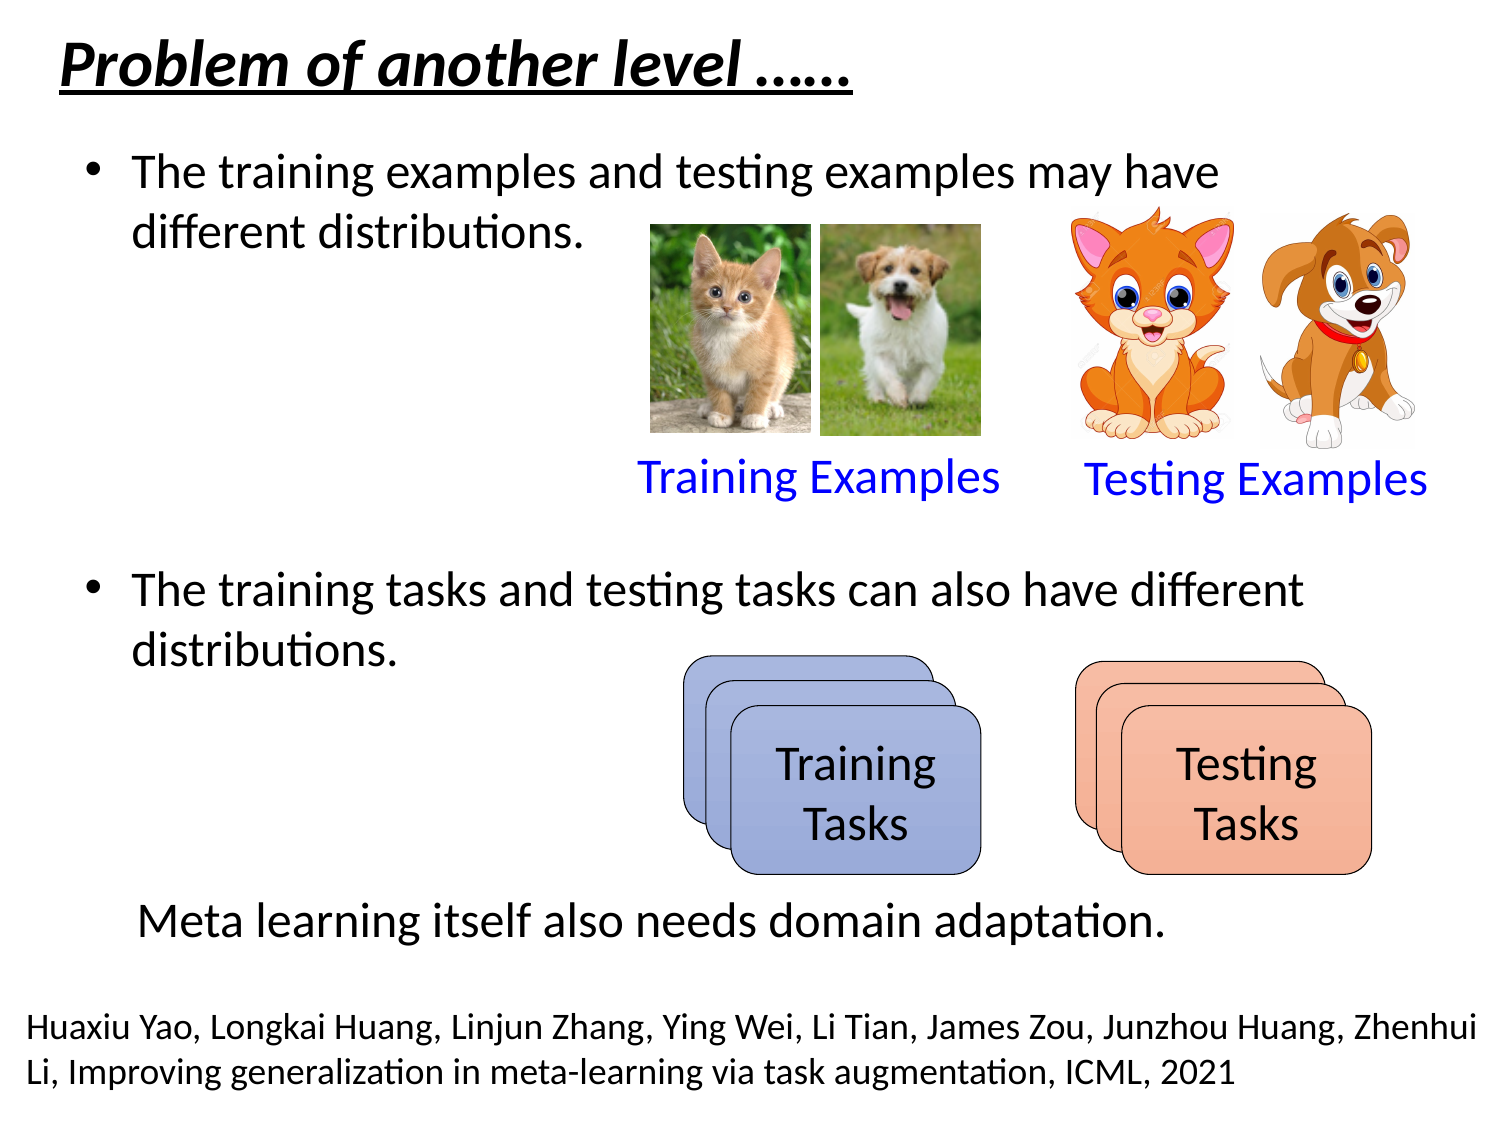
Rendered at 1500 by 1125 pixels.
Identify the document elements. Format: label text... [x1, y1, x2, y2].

text_box The training examples and testing examples may have different distributions. [69, 130, 1405, 266]
text_box Testing Tasks [1075, 660, 1326, 830]
text_box Meta learning itself also needs domain adaptation. [121, 880, 1379, 955]
text_box Huaxiu Yao, Longkai Huang, Linjun Zhang, Ying Wei, Li Tian, James Zou, Junzhou Huang, Zhenhui Li, Improving generalization in meta-learning via task augmentation, ICML, 2021 [11, 994, 1500, 1100]
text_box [552, 206, 1483, 514]
text_box Problem of another level …… [37, 11, 875, 107]
text_box Training Tasks [683, 655, 934, 825]
text_box Testing Tasks [1121, 705, 1373, 875]
text_box The training tasks and testing tasks can also have different distributions. [69, 549, 1369, 684]
text_box Testing Tasks [1095, 682, 1346, 853]
text_box Training Tasks [705, 680, 957, 850]
text_box Training Tasks [730, 705, 982, 875]
